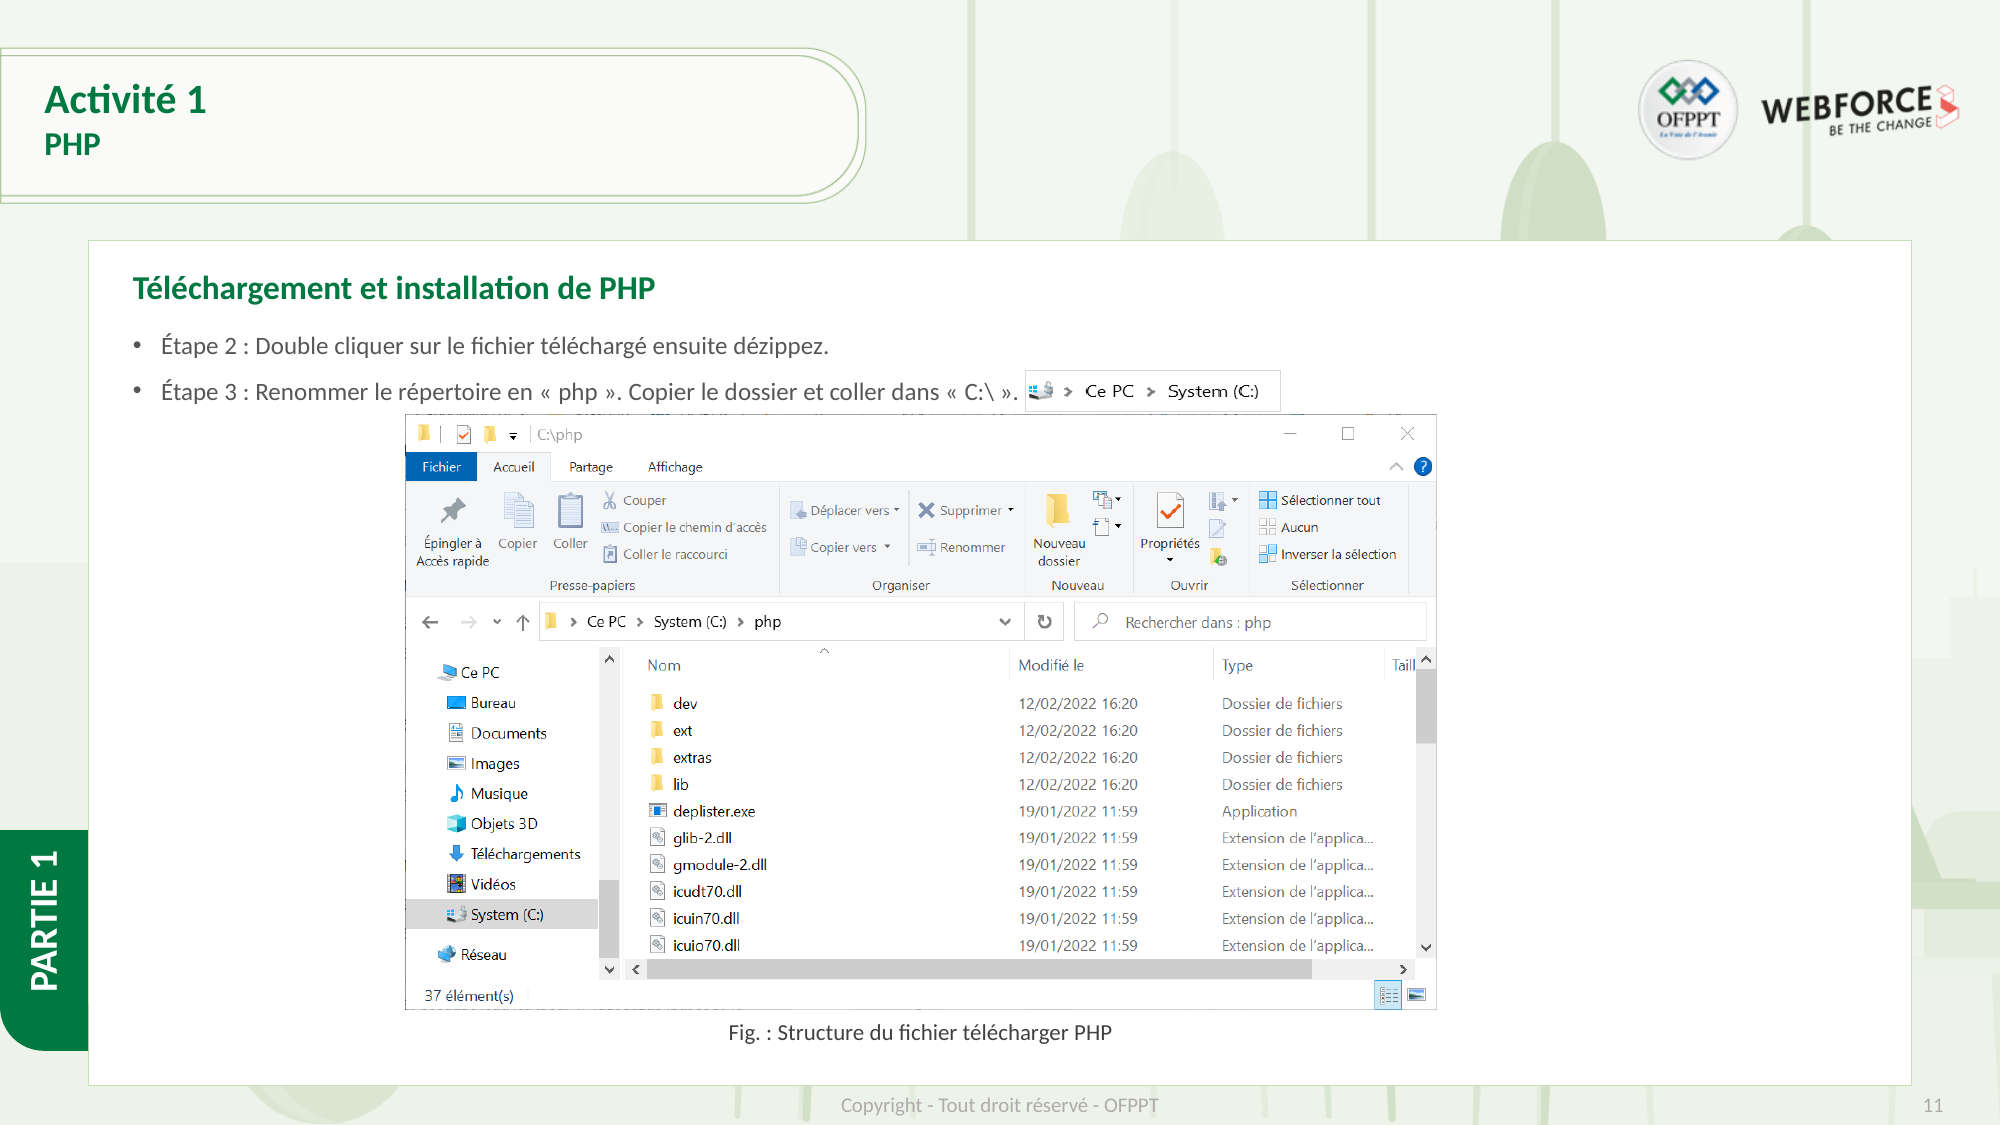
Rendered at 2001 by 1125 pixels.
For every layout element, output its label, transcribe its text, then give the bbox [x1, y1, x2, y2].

list Étape 2 : Double cliquer sur le fichier téléchargé ensuite dézippez. Étape 3 : Renommer le répertoire en « php ». Copier le dossier et coller dans « C:\ ». [118, 318, 1881, 1060]
picture [405, 368, 1437, 1010]
title Activité 1 [29, 65, 863, 119]
list Téléchargement et installation de PHP [118, 265, 1881, 318]
picture [1754, 75, 1967, 145]
text_box Fig. : Structure du fichier télécharger PHP [585, 1010, 1257, 1053]
picture [1634, 56, 1743, 164]
list PHP [29, 119, 863, 192]
